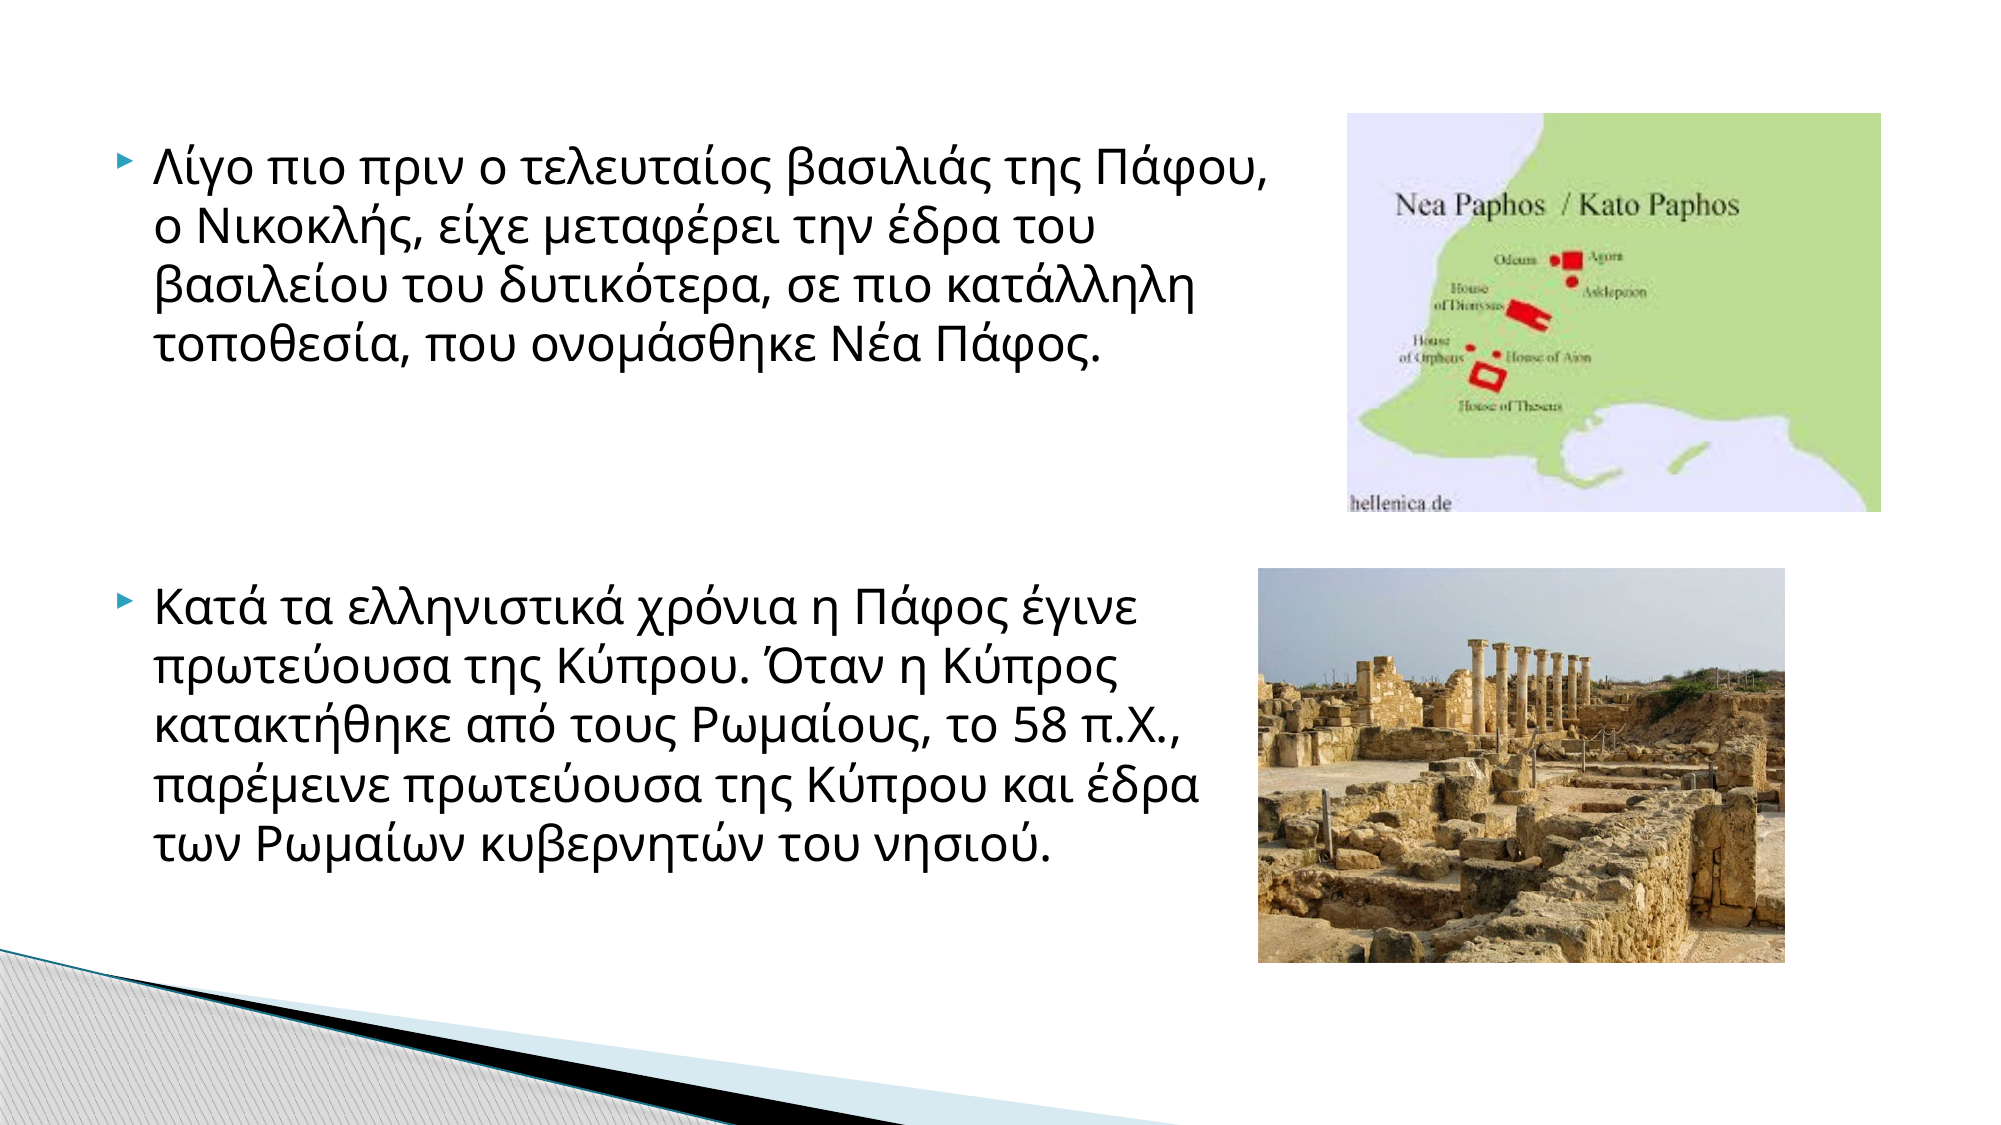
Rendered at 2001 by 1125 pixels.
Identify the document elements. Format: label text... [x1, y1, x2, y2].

picture [1347, 113, 1882, 512]
list Λίγο πιο πριν ο τελευταίος βασιλιάς της Πάφου, ο Νικοκλής, είχε μεταφέρει την έδρα του βασιλείου του δυτικότερα, σε πιο κατάλληλη τοποθεσία, που ονομάσθηκε Νέα Πάφος. Κατά τα ελληνιστικά χρόνια η Πάφος έγινε πρωτεύουσα της Κύπρου. Όταν η Κύπρος κατακτήθηκε από τους Ρωμαίους, το 58 π.Χ., παρέμεινε πρωτεύουσα της Κύπρου και έδρα των Ρωμαίων κυβερνητών του νησιού. [82, 127, 1316, 927]
picture [1258, 567, 1786, 963]
